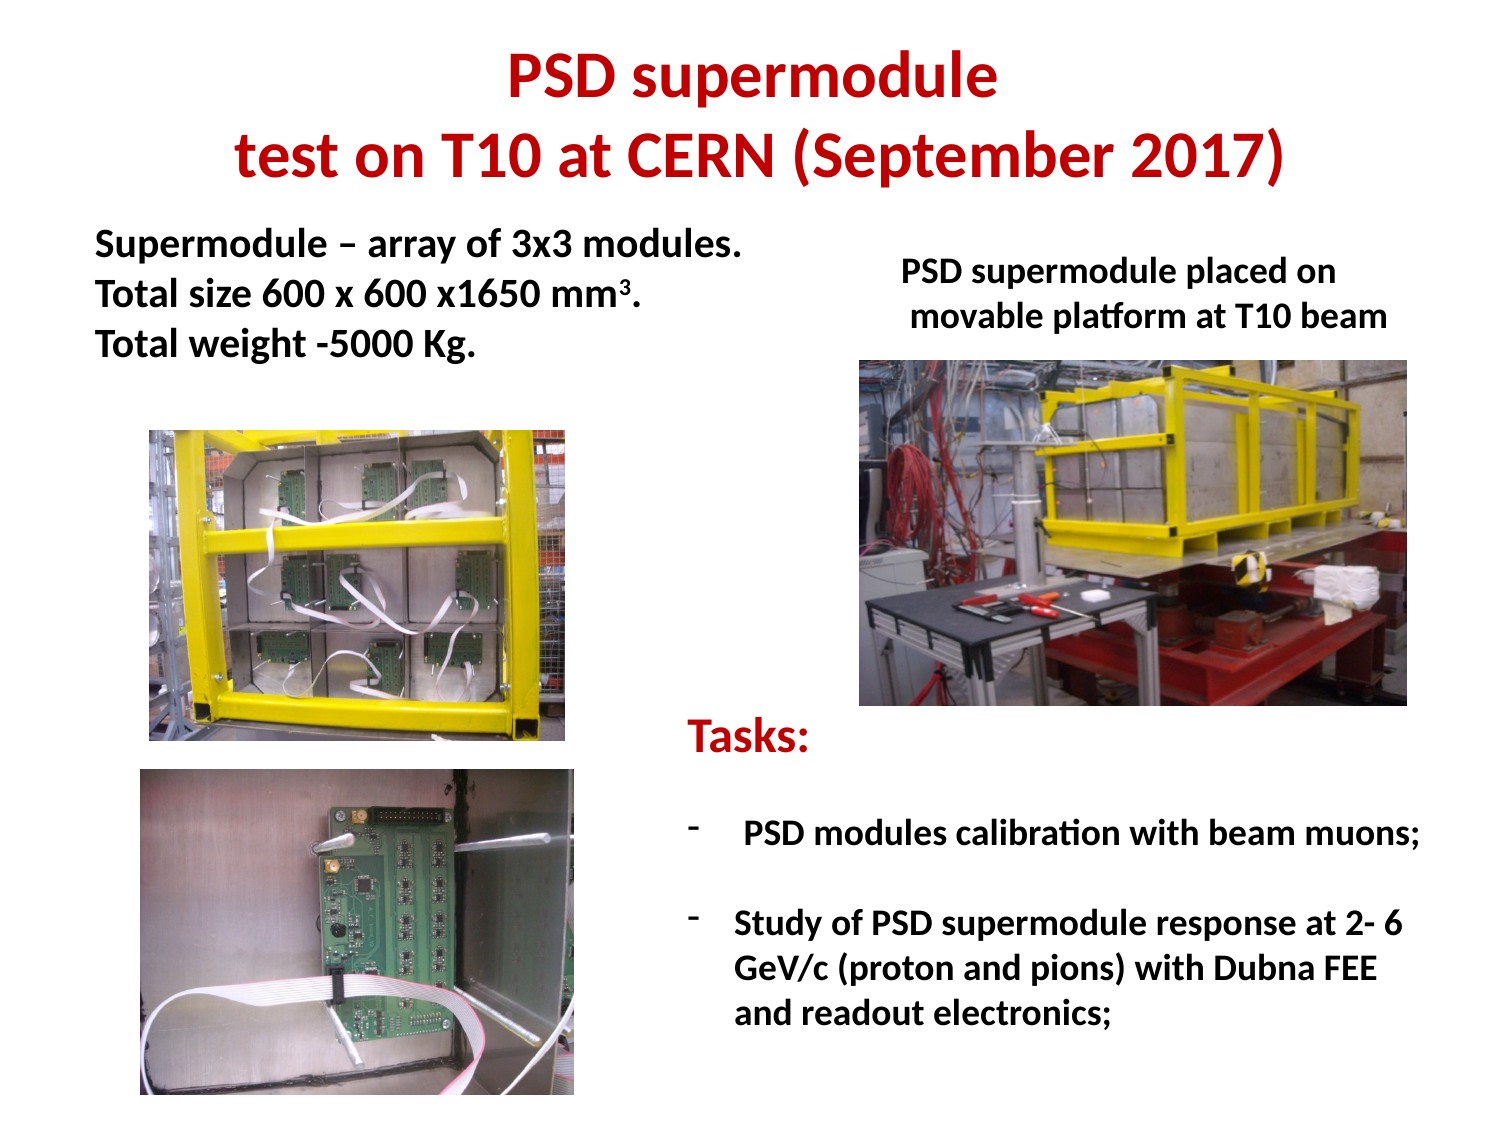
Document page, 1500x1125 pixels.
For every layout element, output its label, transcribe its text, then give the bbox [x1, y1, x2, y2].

picture [859, 360, 1407, 706]
text_box Tasks: PSD modules calibration with beam muons; Study of PSD supermodule response at 2- 6 GeV/c (proton and pions) with Dubna FEE and readout electronics; [672, 695, 1459, 1041]
text_box Supermodule – array of 3x3 modules. Total size 600 x 600 x1650 mm3. Total weight -5000 Kg. [80, 208, 759, 374]
text_box PSD supermodule placed on movable platform at T10 beam [886, 238, 1404, 344]
text_box PSD supermodule test on T10 at CERN (September 2017) [220, 23, 1302, 198]
picture [149, 430, 565, 741]
picture [140, 769, 574, 1095]
